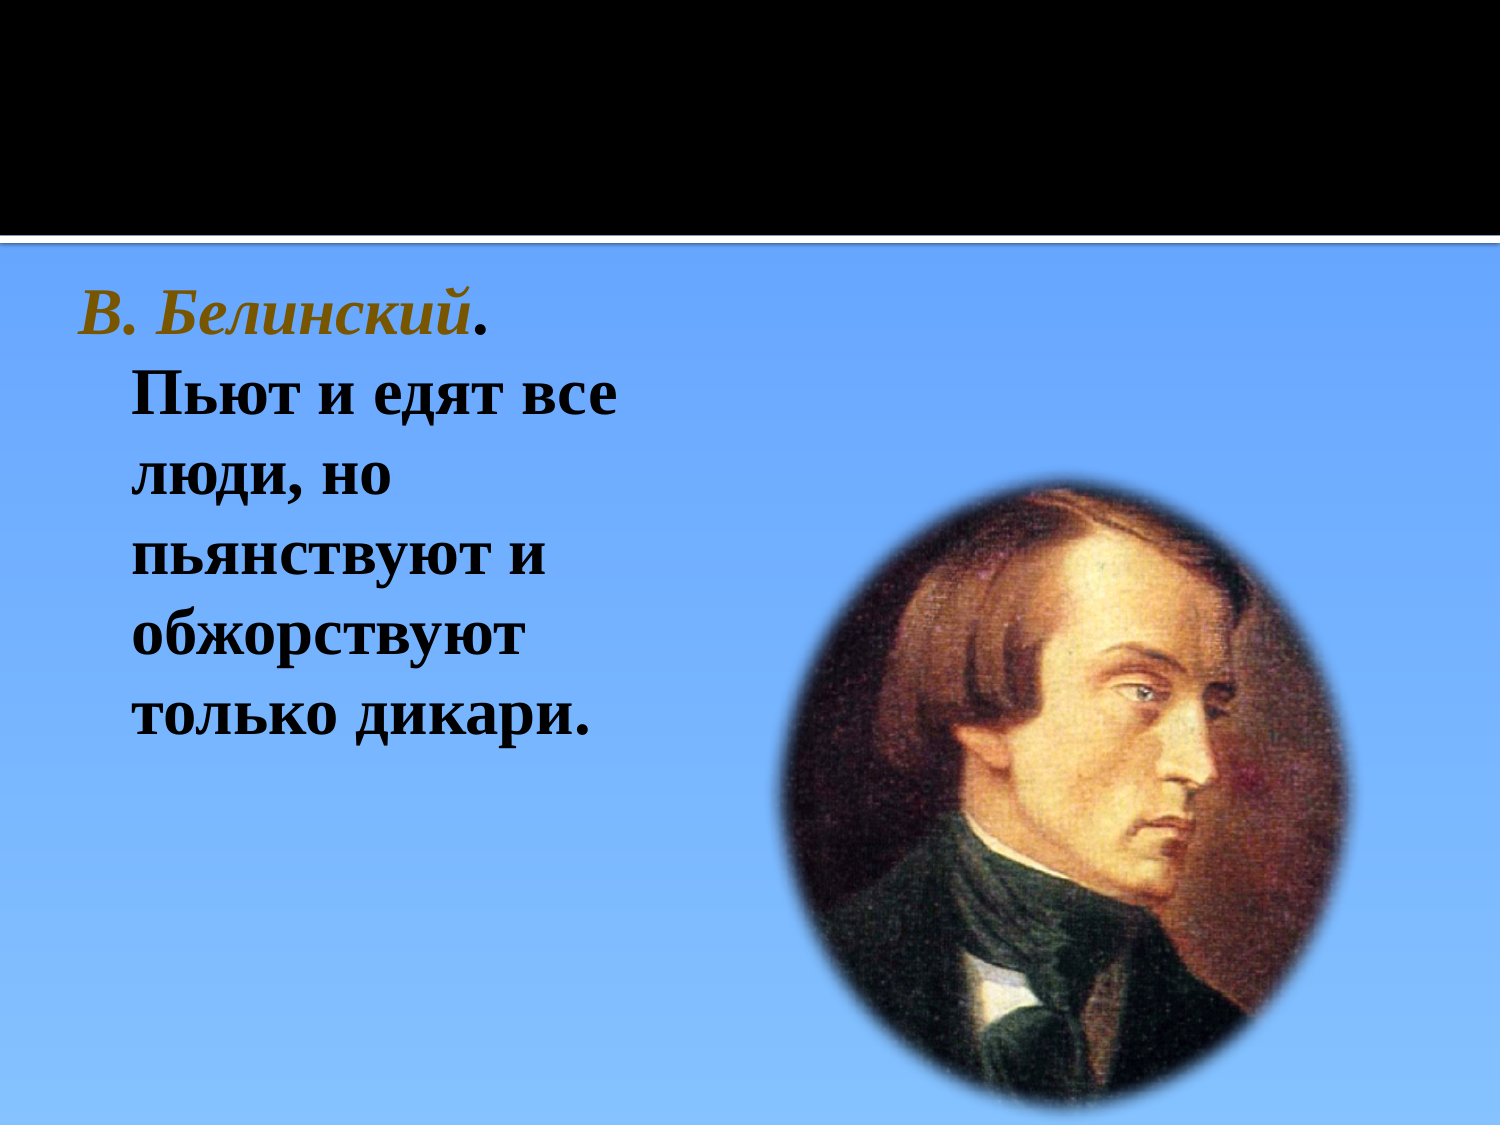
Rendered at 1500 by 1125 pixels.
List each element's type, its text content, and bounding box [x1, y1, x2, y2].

list В. Белинский. Пьют и едят все люди, но пьянствуют и обжорствуют только дикари. [49, 208, 676, 870]
picture [762, 463, 1366, 1125]
